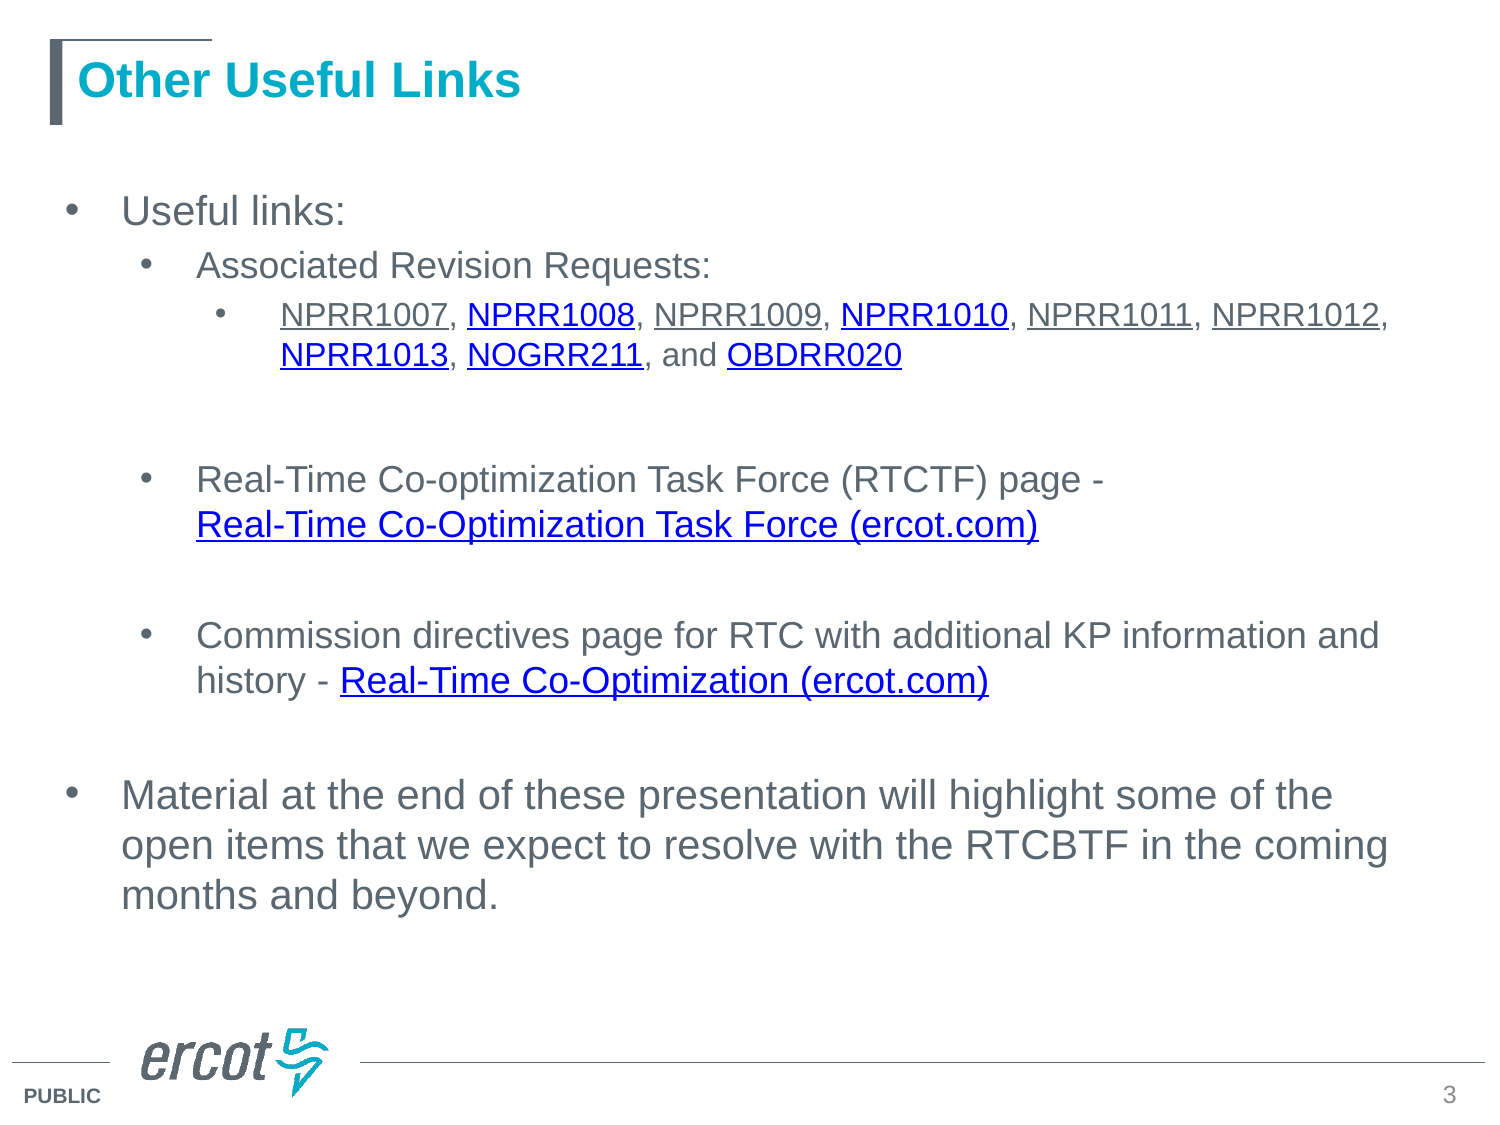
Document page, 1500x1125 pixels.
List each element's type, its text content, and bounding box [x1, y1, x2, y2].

list Useful links: Associated Revision Requests: NPRR1007, NPRR1008, NPRR1009, NPRR1010, NPRR1011, NPRR1012, NPRR1013, NOGRR211, and OBDRR020 Real-Time Co-optimization Task Force (RTCTF) page - Real-Time Co-Optimization Task Force (ercot.com) Commission directives page for RTC with additional KP information and history - Real-Time Co-Optimization (ercot.com) Material at the end of these presentation will highlight some of the open items that we expect to resolve with the RTCBTF in the coming months and beyond. [50, 176, 1450, 972]
title Other Useful Links [62, 39, 1450, 125]
picture [137, 1024, 332, 1100]
slide_number 3 [1412, 1076, 1488, 1112]
